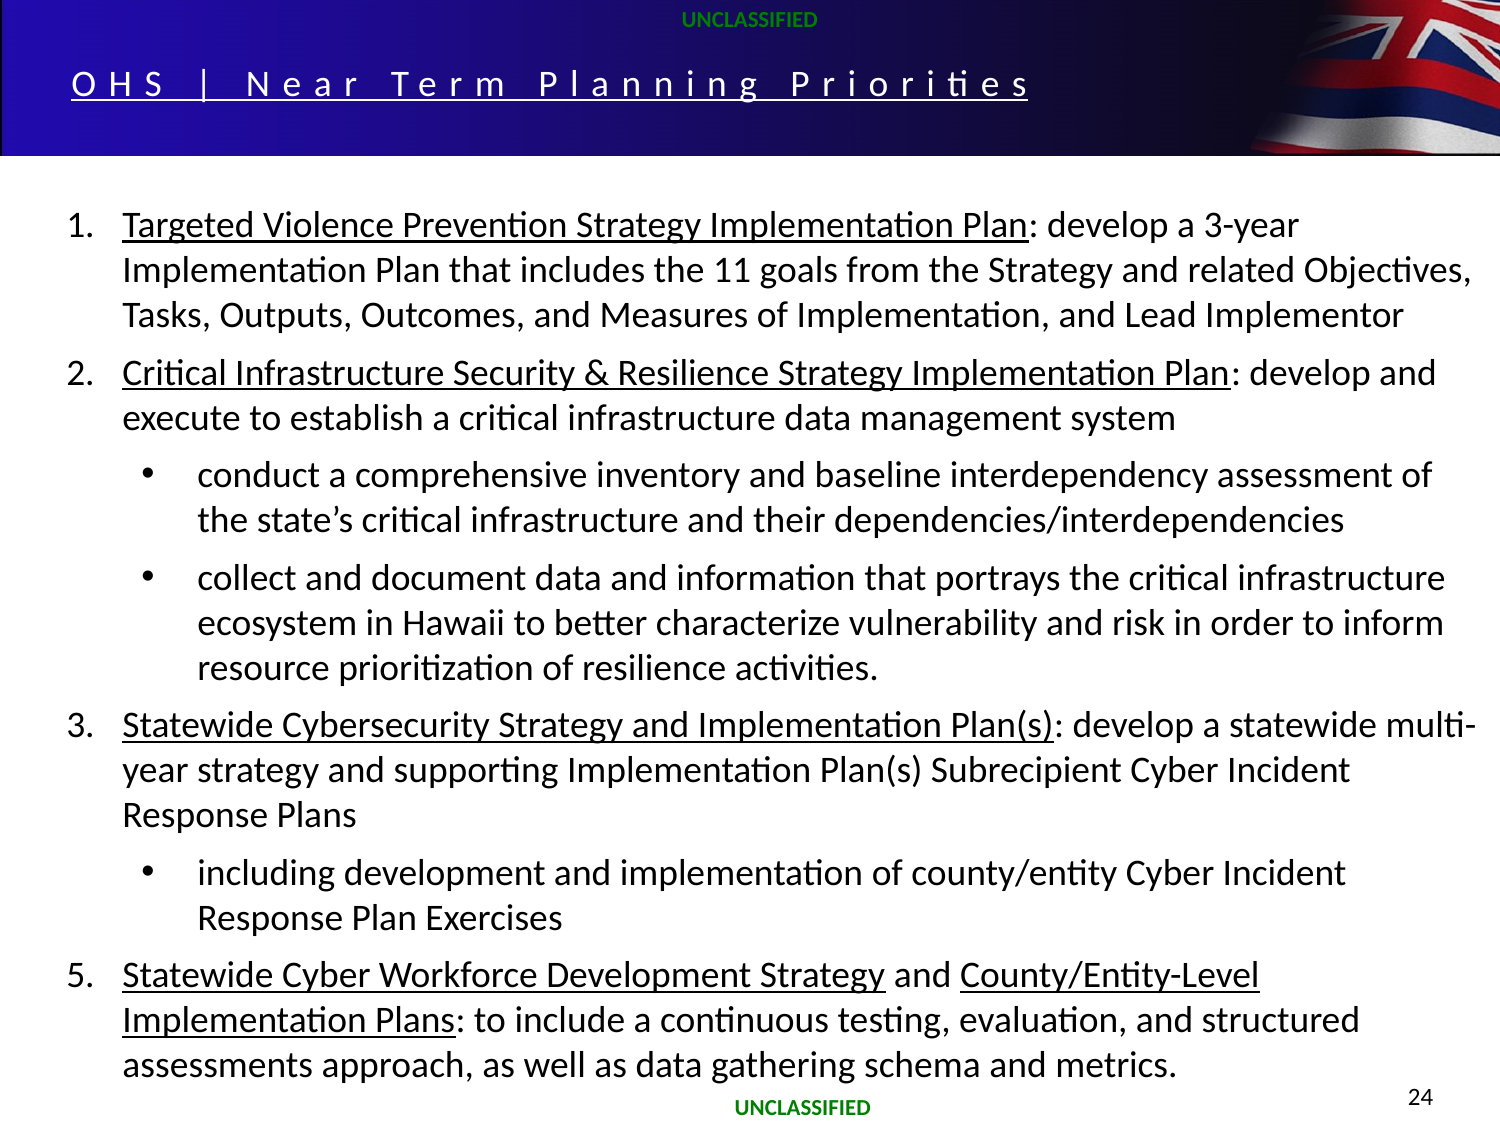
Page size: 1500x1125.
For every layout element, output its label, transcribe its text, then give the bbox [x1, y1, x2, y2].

text_box UNCLASSIFIED [565, 1093, 1041, 1125]
picture [0, 0, 1500, 156]
text_box Targeted Violence Prevention Strategy Implementation Plan: develop a 3-year Implementation Plan that includes the 11 goals from the Strategy and related Objectives, Tasks, Outputs, Outcomes, and Measures of Implementation, and Lead Implementor Critical Infrastructure Security & Resilience Strategy Implementation Plan: develop and execute to establish a critical infrastructure data management system conduct a comprehensive inventory and baseline interdependency assessment of the state’s critical infrastructure and their dependencies/interdependencies collect and document data and information that portrays the critical infrastructure ecosystem in Hawaii to better characterize vulnerability and risk in order to inform resource prioritization of resilience activities. Statewide Cybersecurity Strategy and Implementation Plan(s): develop a statewide multi-year strategy and supporting Implementation Plan(s) Subrecipient Cyber Incident Response Plans including development and implementation of county/entity Cyber Incident Response Plan Exercises Statewide Cyber Workforce Development Strategy and County/Entity-Level Implementation Plans: to include a continuous testing, evaluation, and structured assessments approach, as well as data gathering schema and metrics. [51, 192, 1494, 1093]
text_box 24 [1098, 1093, 1449, 1125]
